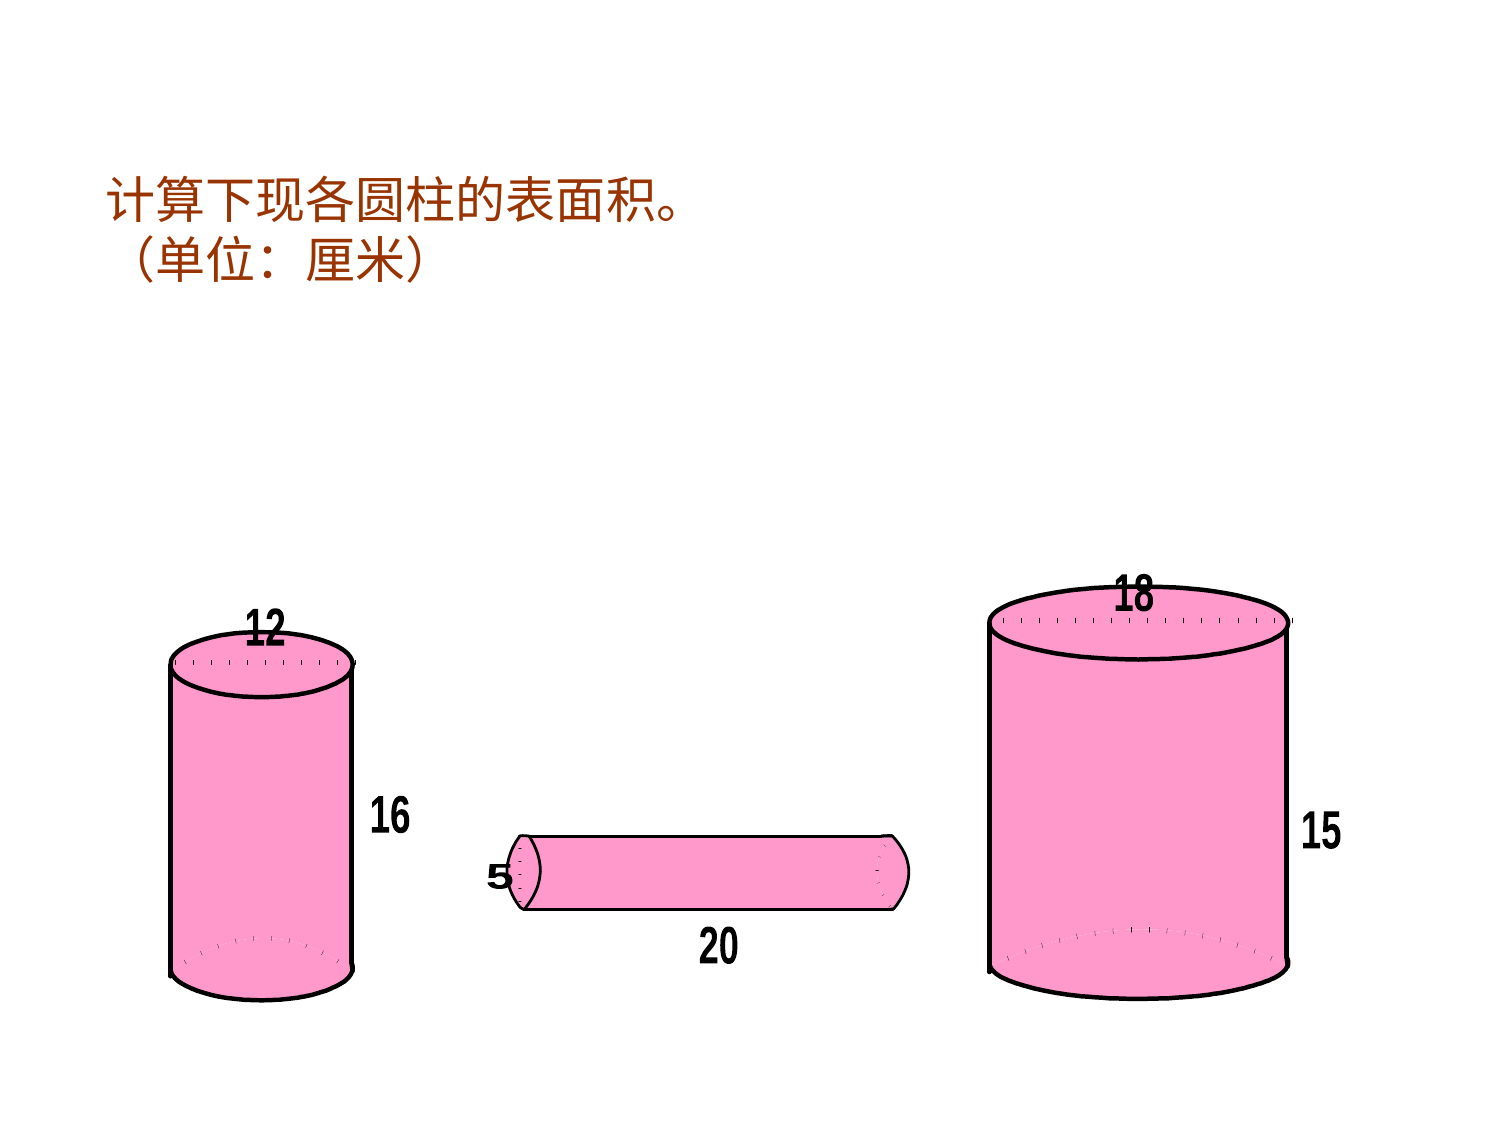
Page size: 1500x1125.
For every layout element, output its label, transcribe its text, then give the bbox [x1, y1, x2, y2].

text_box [159, 608, 410, 1012]
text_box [977, 573, 1341, 1012]
text_box 计算下现各圆柱的表面积。（单位：厘米） [91, 160, 739, 296]
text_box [487, 826, 917, 965]
